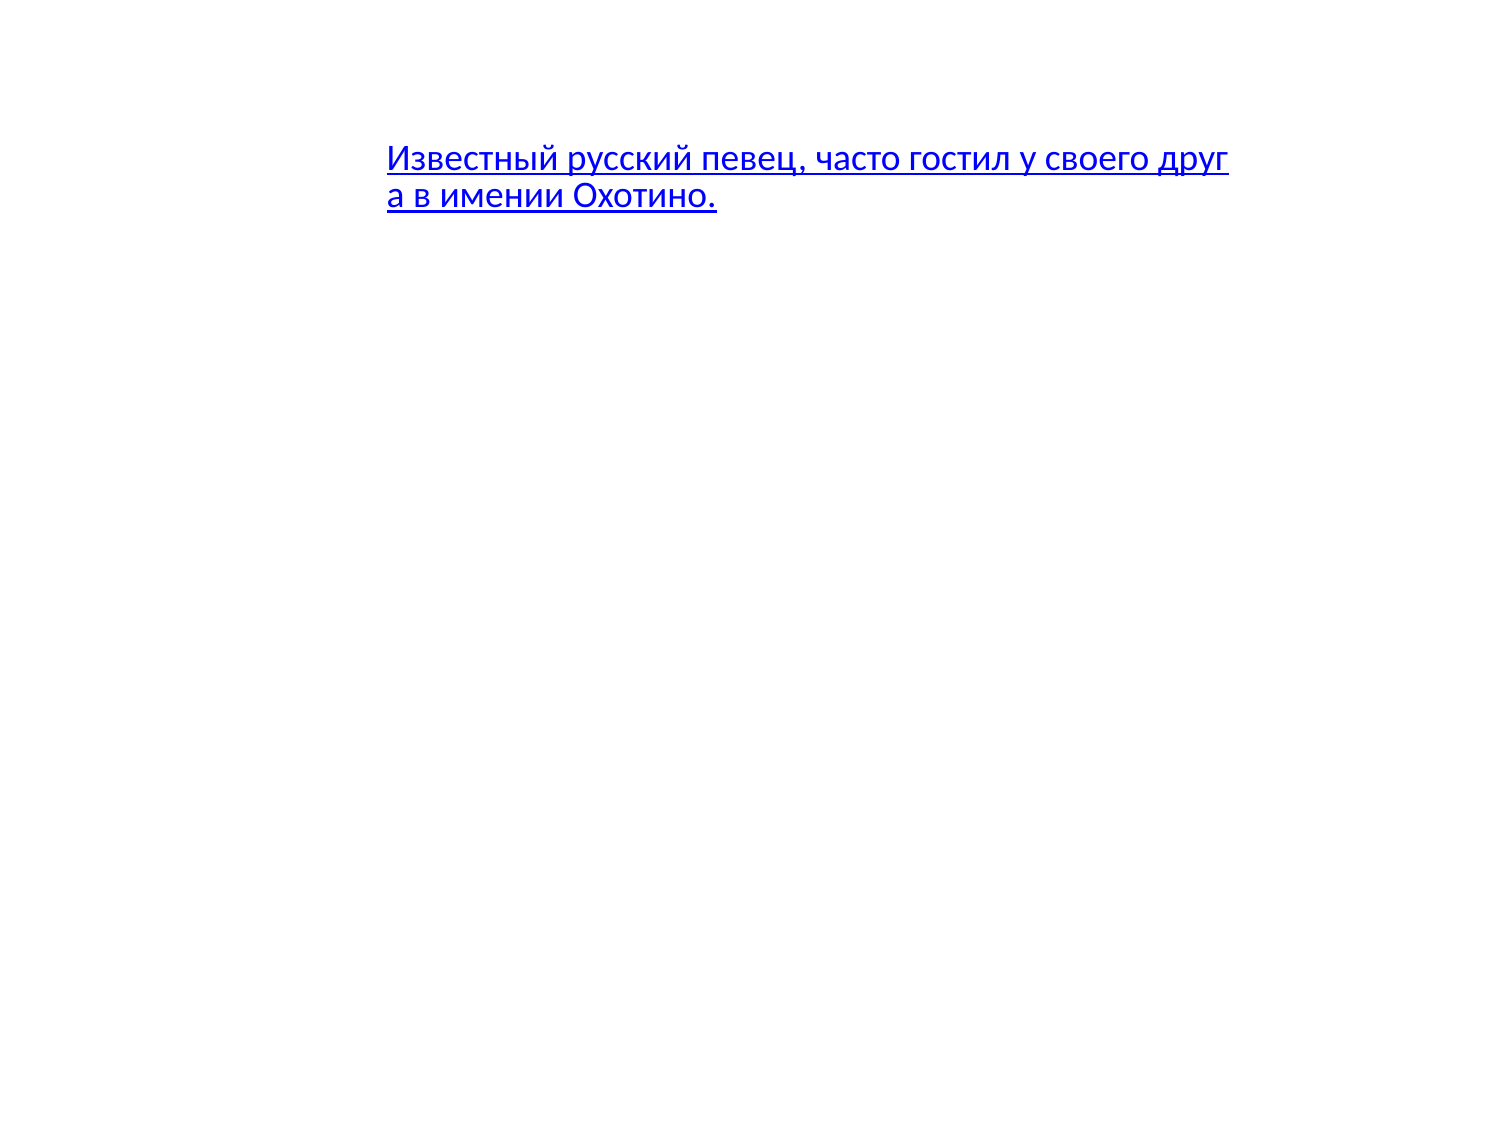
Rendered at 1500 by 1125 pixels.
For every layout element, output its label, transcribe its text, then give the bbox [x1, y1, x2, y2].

text_box Известный русский певец, часто гостил у своего друга в имении Охотино. [371, 125, 1247, 186]
